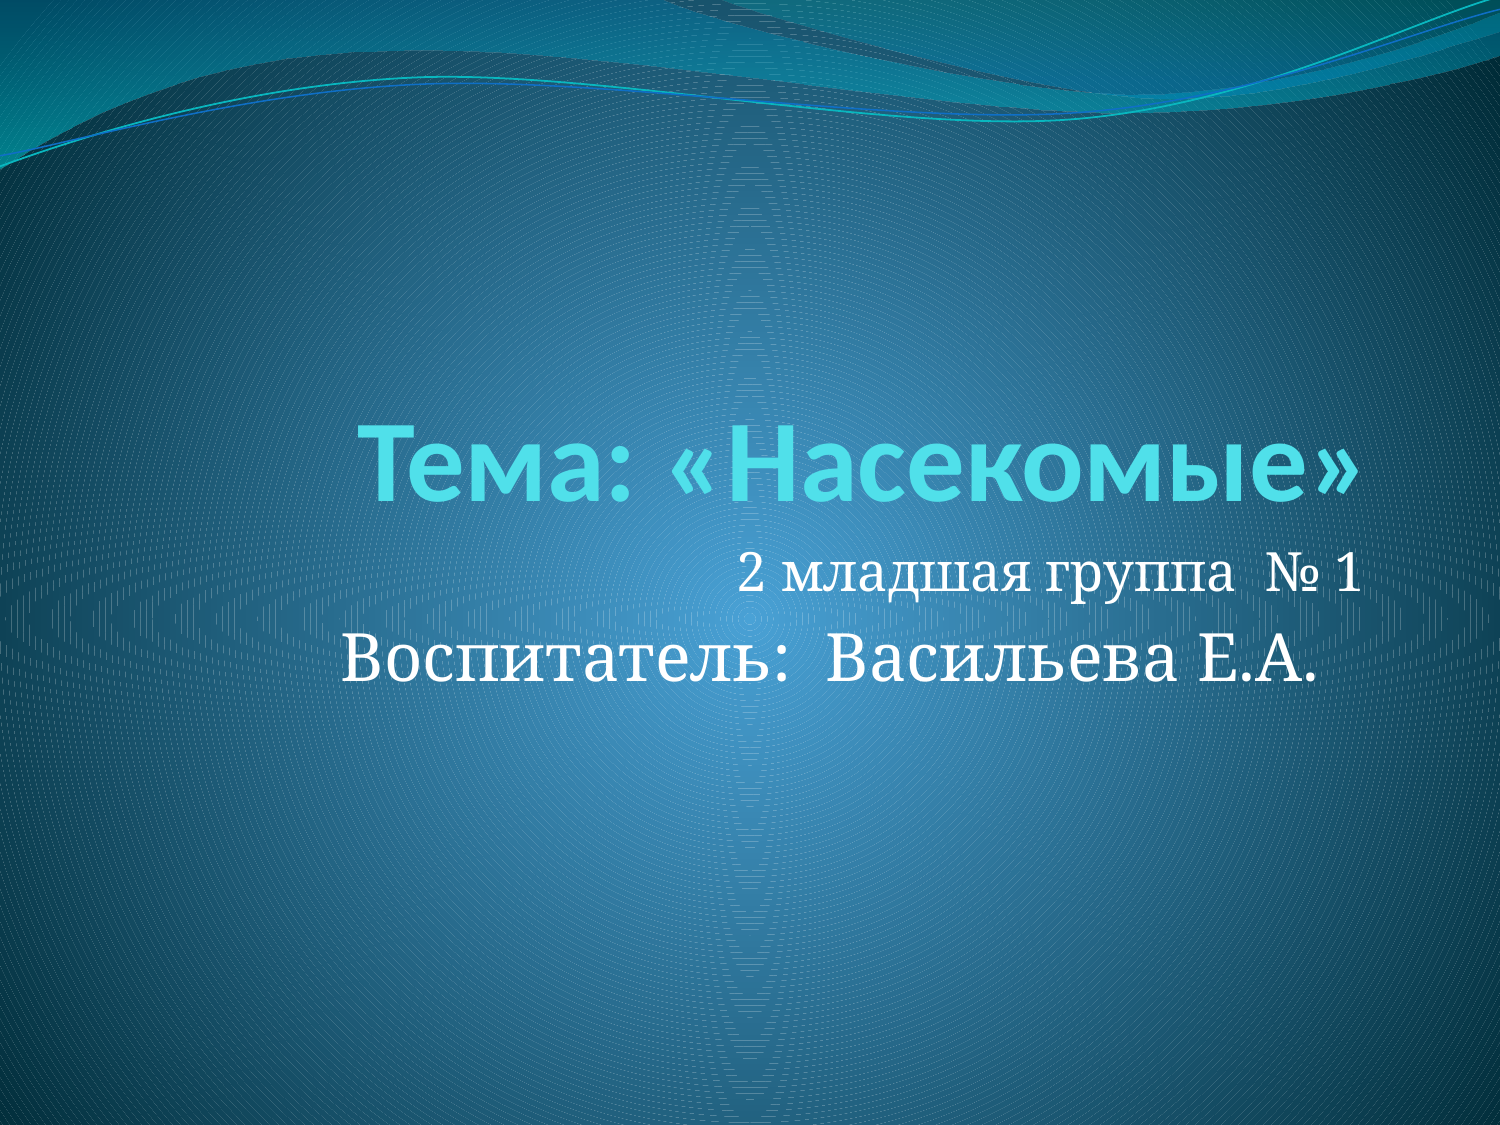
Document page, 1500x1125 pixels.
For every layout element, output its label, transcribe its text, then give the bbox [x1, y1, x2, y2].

title Тема: «Насекомые» [87, 224, 1376, 525]
subtitle 2 младшая группа № 1 Воспитатель: Васильева Е.А. [87, 529, 1376, 818]
